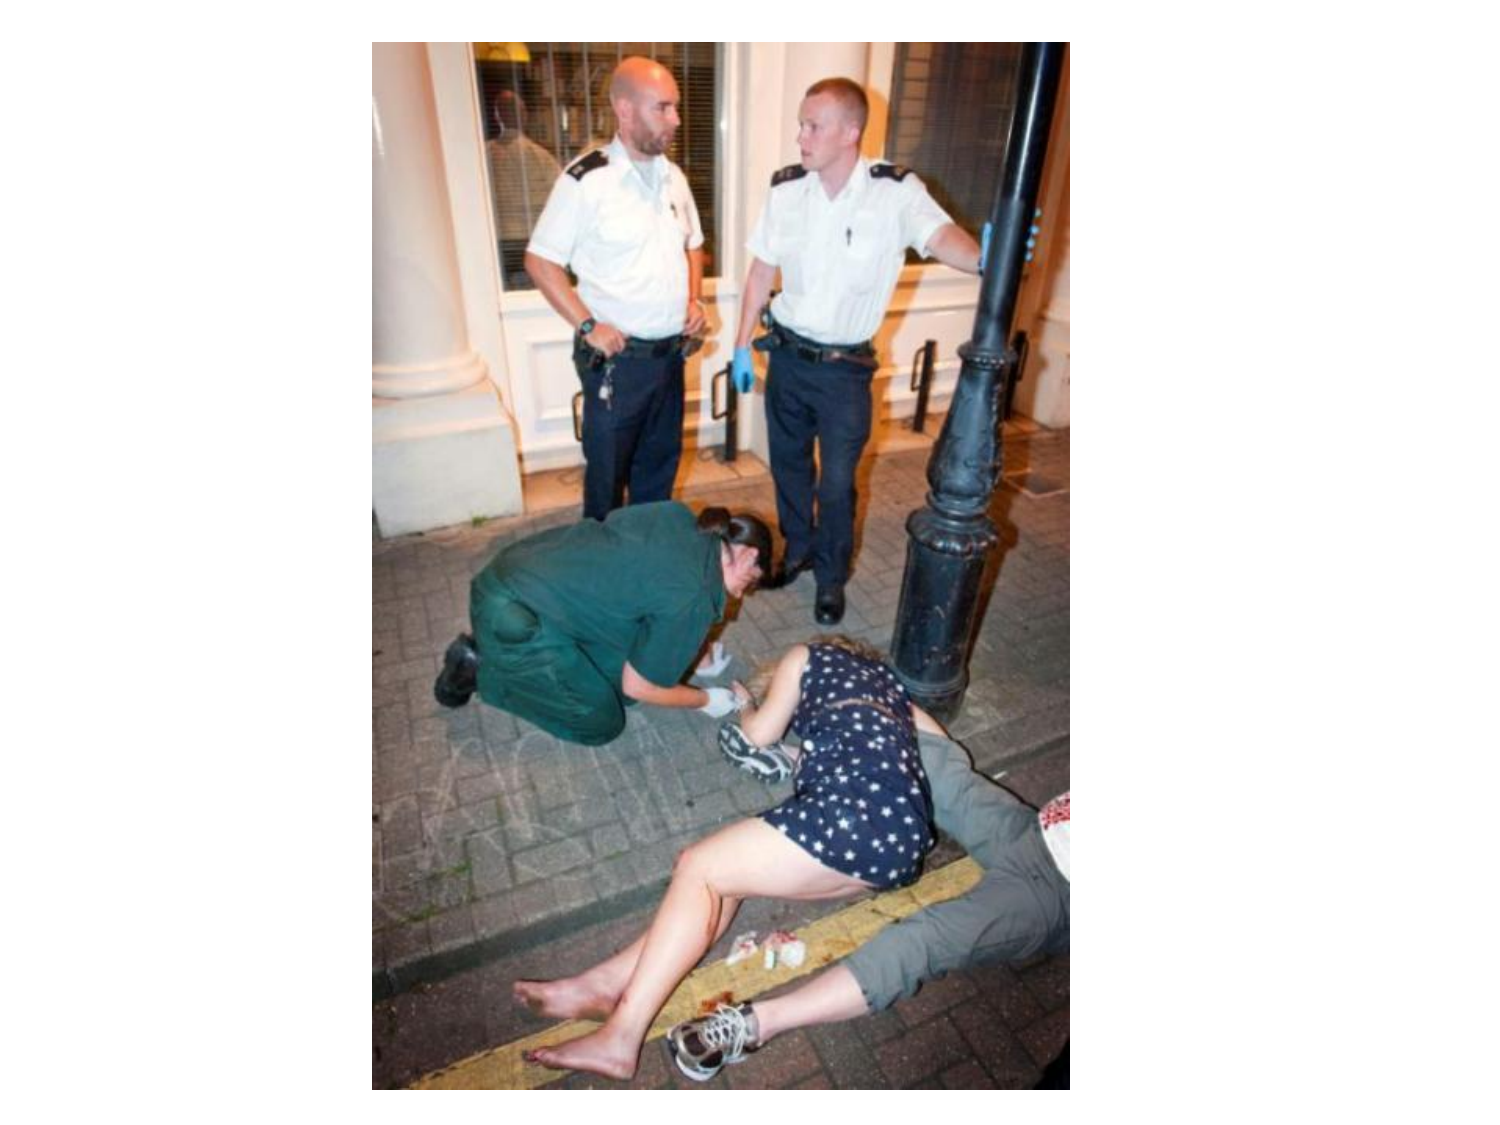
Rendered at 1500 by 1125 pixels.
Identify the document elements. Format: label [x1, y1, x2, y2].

picture [371, 42, 1070, 1090]
